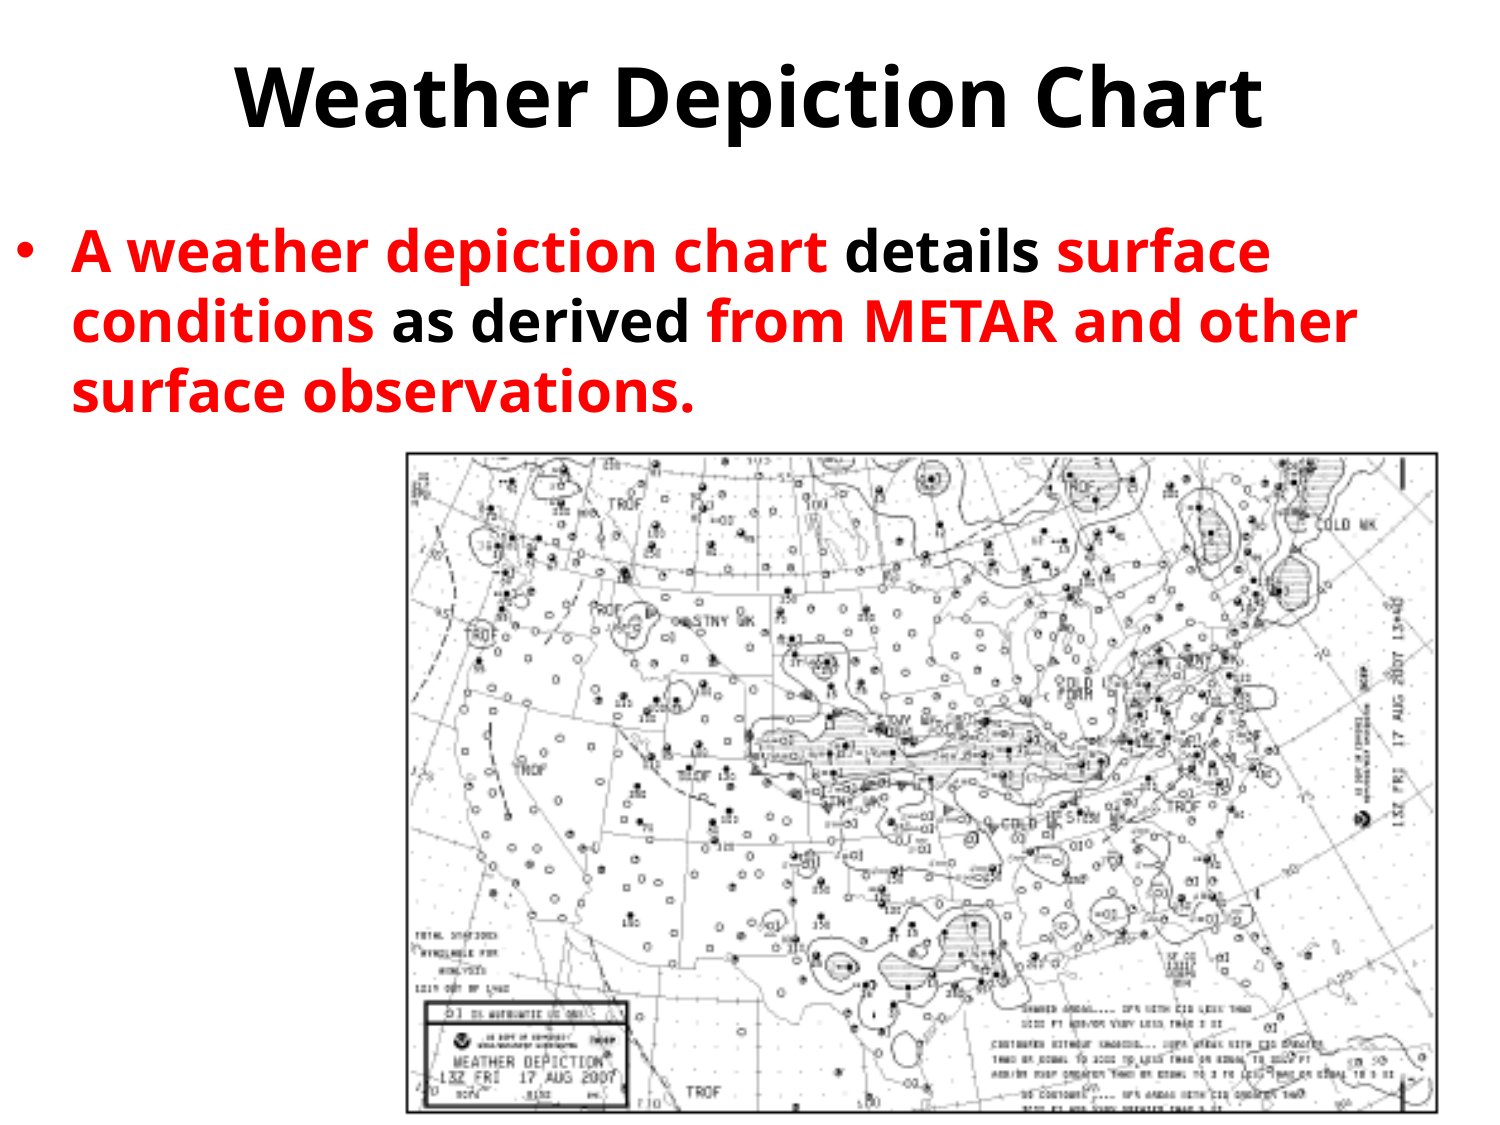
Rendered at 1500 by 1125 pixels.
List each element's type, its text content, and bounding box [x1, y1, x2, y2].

title Weather Depiction Chart [0, 0, 1500, 188]
picture [399, 448, 1454, 1122]
text_box A weather depiction chart details surface conditions as derived from METAR and other surface observations. [0, 206, 1397, 432]
